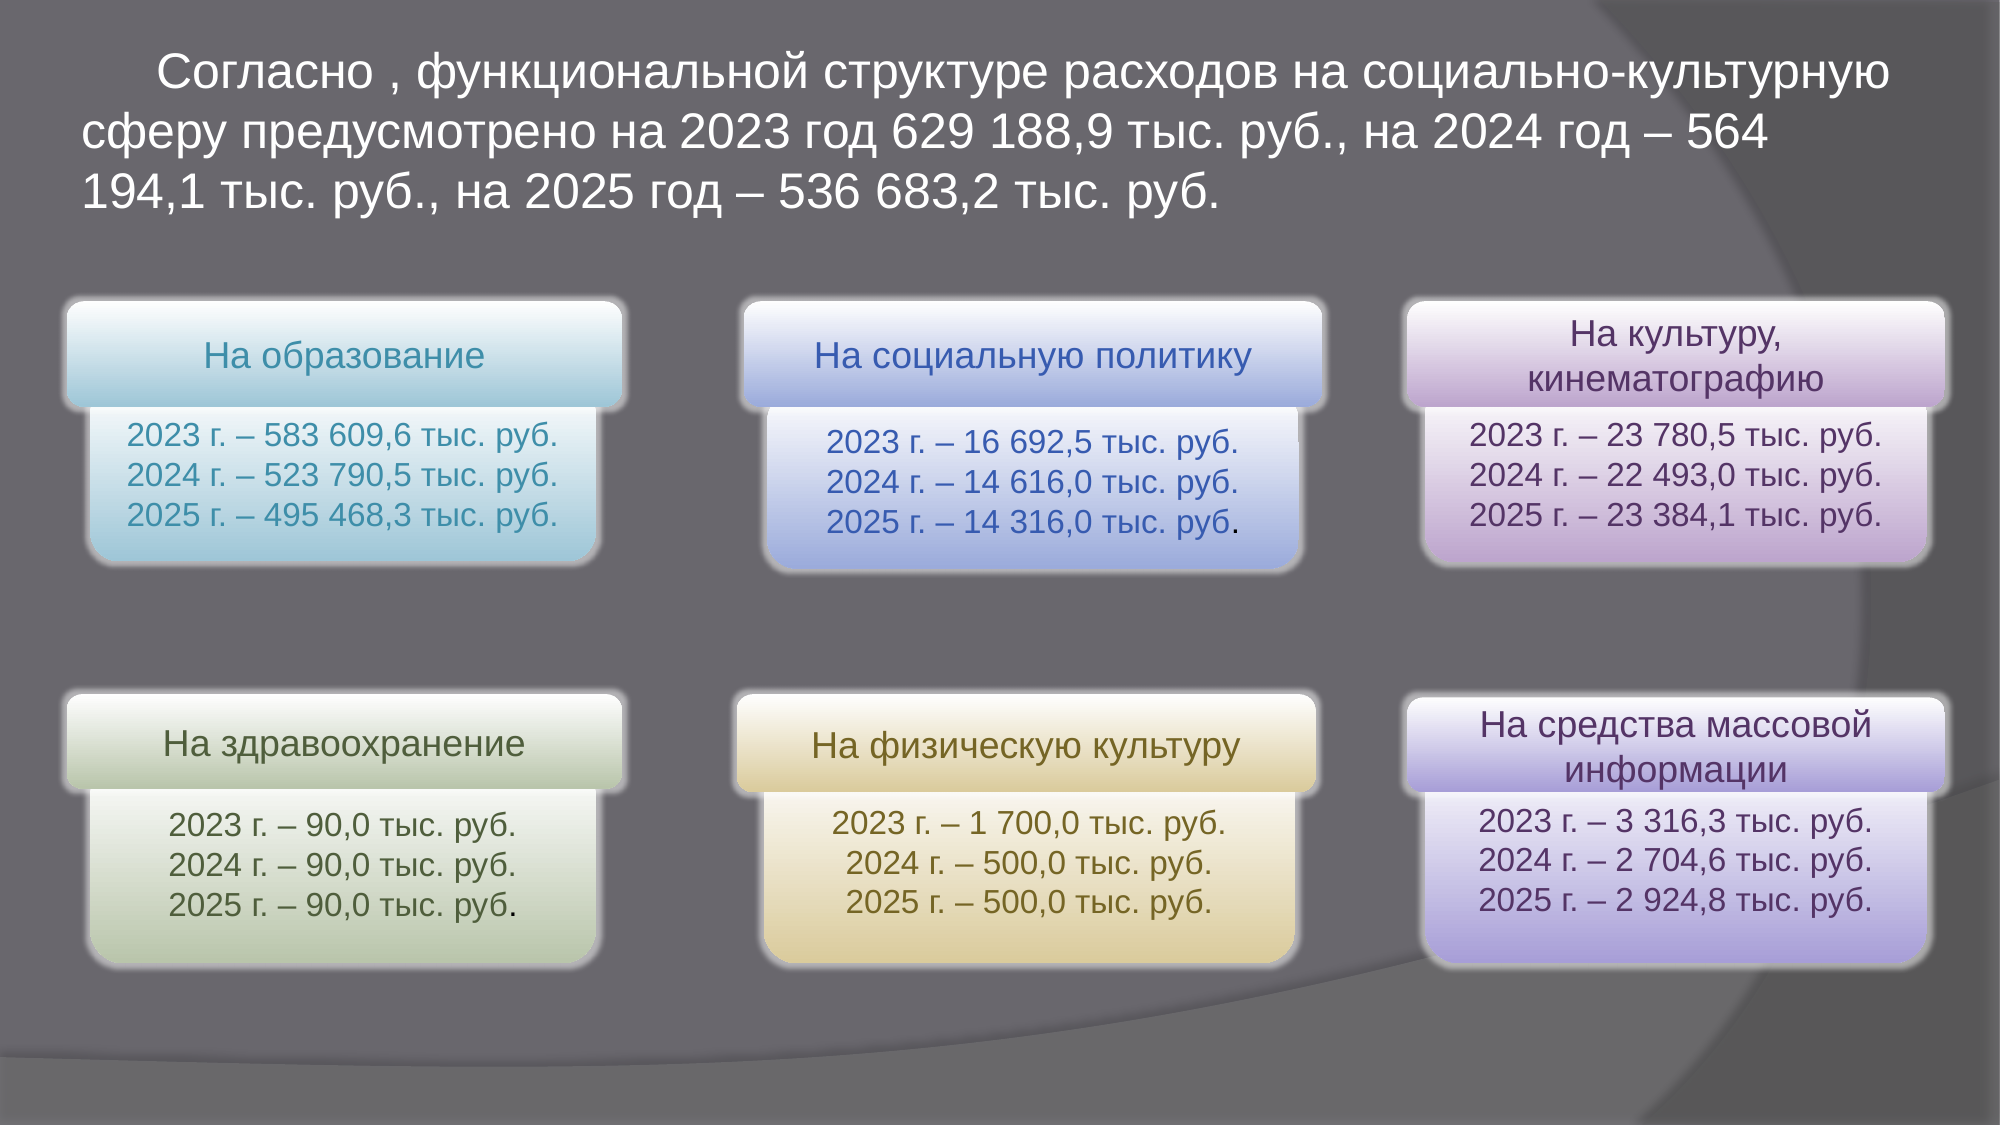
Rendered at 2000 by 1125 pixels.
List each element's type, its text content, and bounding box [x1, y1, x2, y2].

text_box На культуру, кинематографию [1406, 300, 1946, 408]
text_box На физическую культуру [735, 693, 1317, 793]
text_box 2023 г. – 583 609,6 тыс. руб. 2024 г. – 523 790,5 тыс. руб. 2025 г. – 495 468,3 тыс. руб. [89, 415, 597, 563]
text_box 2023 г. – 3 316,3 тыс. руб. 2024 г. – 2 704,6 тыс. руб. 2025 г. – 2 924,8 тыс. руб. [1424, 802, 1928, 965]
text_box 2023 г. – 23 780,5 тыс. руб. 2024 г. – 22 493,0 тыс. руб. 2025 г. – 23 384,1 тыс. руб. [1424, 415, 1928, 563]
text_box Согласно , функциональной структуре расходов на социально-культурную сферу предусмотрено на 2023 год 629 188,9 тыс. руб., на 2024 год – 564 194,1 тыс. руб., на 2025 год – 536 683,2 тыс. руб. [66, 30, 1910, 226]
text_box На социальную политику [742, 300, 1324, 408]
text_box 2023 г. – 16 692,5 тыс. руб. 2024 г. – 14 616,0 тыс. руб. 2025 г. – 14 316,0 тыс. руб. [766, 415, 1300, 570]
text_box 2023 г. – 90,0 тыс. руб. 2024 г. – 90,0 тыс. руб. 2025 г. – 90,0 тыс. руб. [89, 798, 597, 965]
text_box На здравоохранение [65, 693, 623, 790]
text_box На образование [65, 300, 623, 408]
text_box 2023 г. – 1 700,0 тыс. руб. 2024 г. – 500,0 тыс. руб. 2025 г. – 500,0 тыс. руб. [762, 801, 1296, 965]
text_box На средства массовой информации [1406, 696, 1946, 793]
